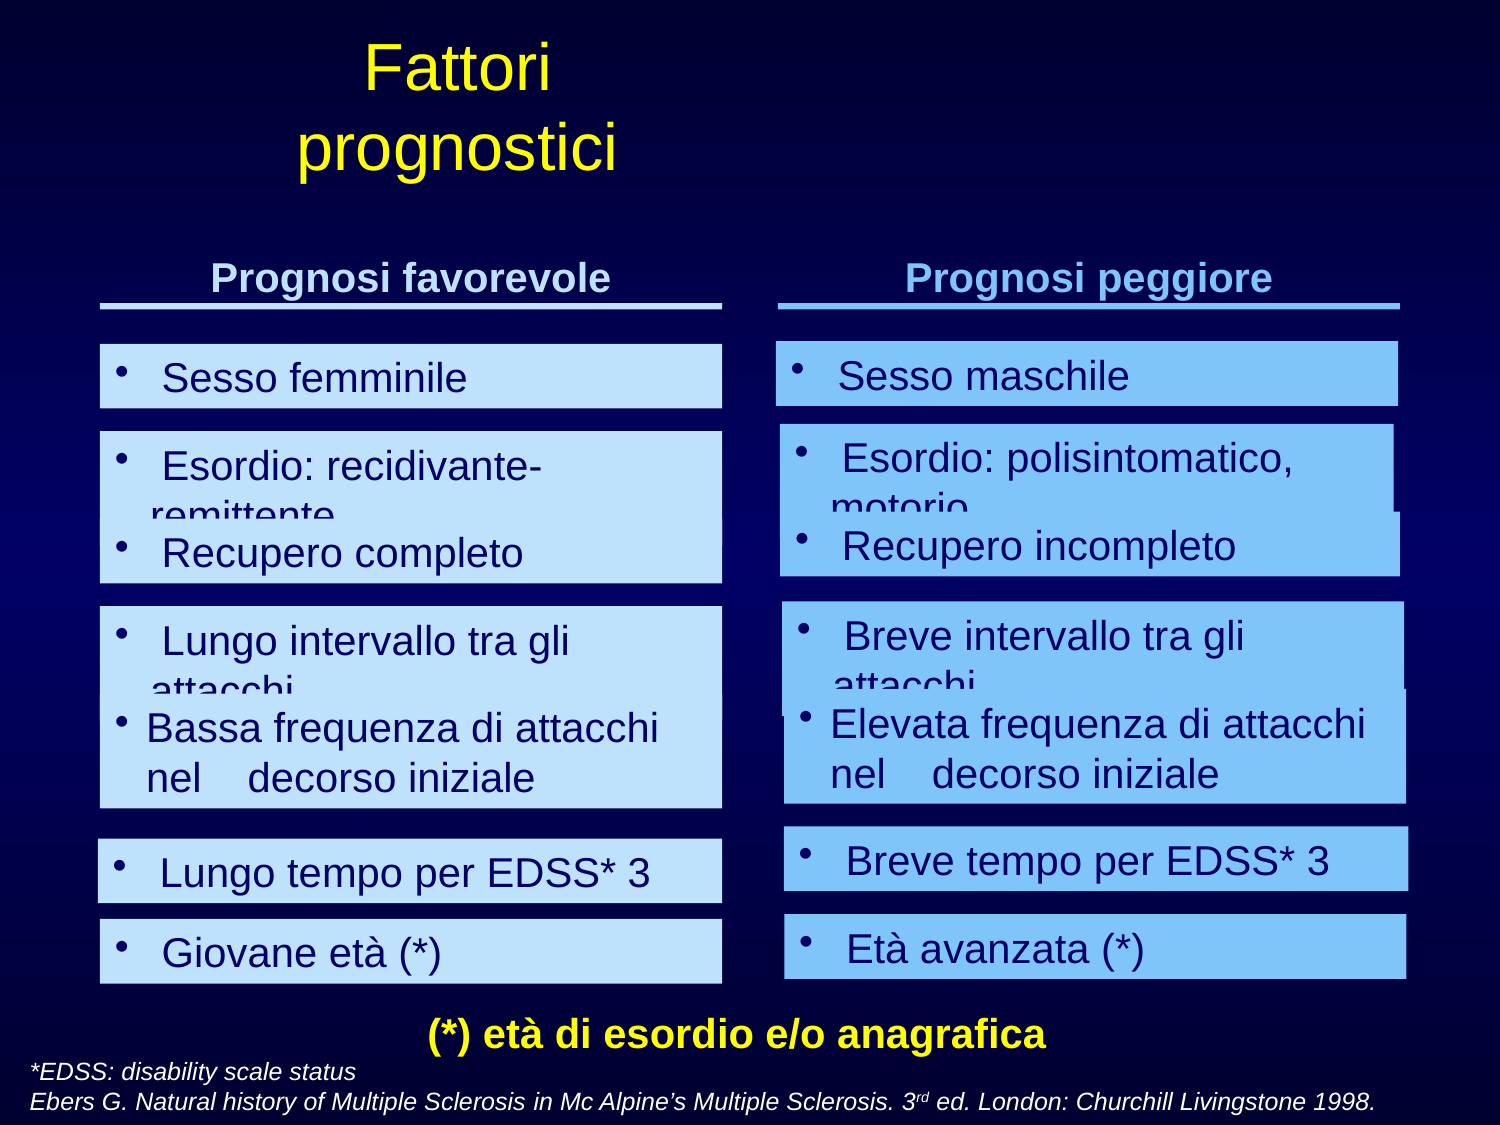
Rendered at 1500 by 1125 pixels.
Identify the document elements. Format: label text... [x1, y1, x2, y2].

text_box Lungo tempo per EDSS* 3 [97, 838, 723, 904]
text_box Lungo intervallo tra gli attacchi [99, 606, 723, 693]
text_box Recupero completo [99, 518, 723, 584]
text_box Sesso femminile [99, 343, 723, 409]
title Fattori prognostici [178, 1, 738, 206]
text_box Breve intervallo tra gli attacchi [782, 601, 1405, 717]
text_box *EDSS: disability scale status Ebers G. Natural history of Multiple Sclerosis in Mc Alpine’s Multiple Sclerosis. 3rd ed. London: Churchill Livingstone 1998. [14, 1047, 1482, 1123]
text_box Esordio: polisintomatico, motorio [779, 423, 1394, 539]
text_box (*) età di esordio e/o anagrafica [412, 999, 1113, 1065]
text_box Prognosi peggiore [777, 243, 1400, 306]
text_box Prognosi favorevole [99, 243, 723, 306]
text_box Età avanzata (*) [784, 914, 1407, 979]
text_box Sesso maschile [775, 341, 1399, 406]
text_box Bassa frequenza di attacchi nel decorso iniziale [99, 693, 723, 809]
text_box Elevata frequenza di attacchi nel decorso iniziale [784, 688, 1407, 804]
text_box Breve tempo per EDSS* 3 [783, 826, 1409, 892]
text_box Recupero incompleto [780, 511, 1400, 577]
text_box Esordio: recidivante-remittente [99, 431, 723, 518]
text_box Giovane età (*) [99, 918, 723, 984]
